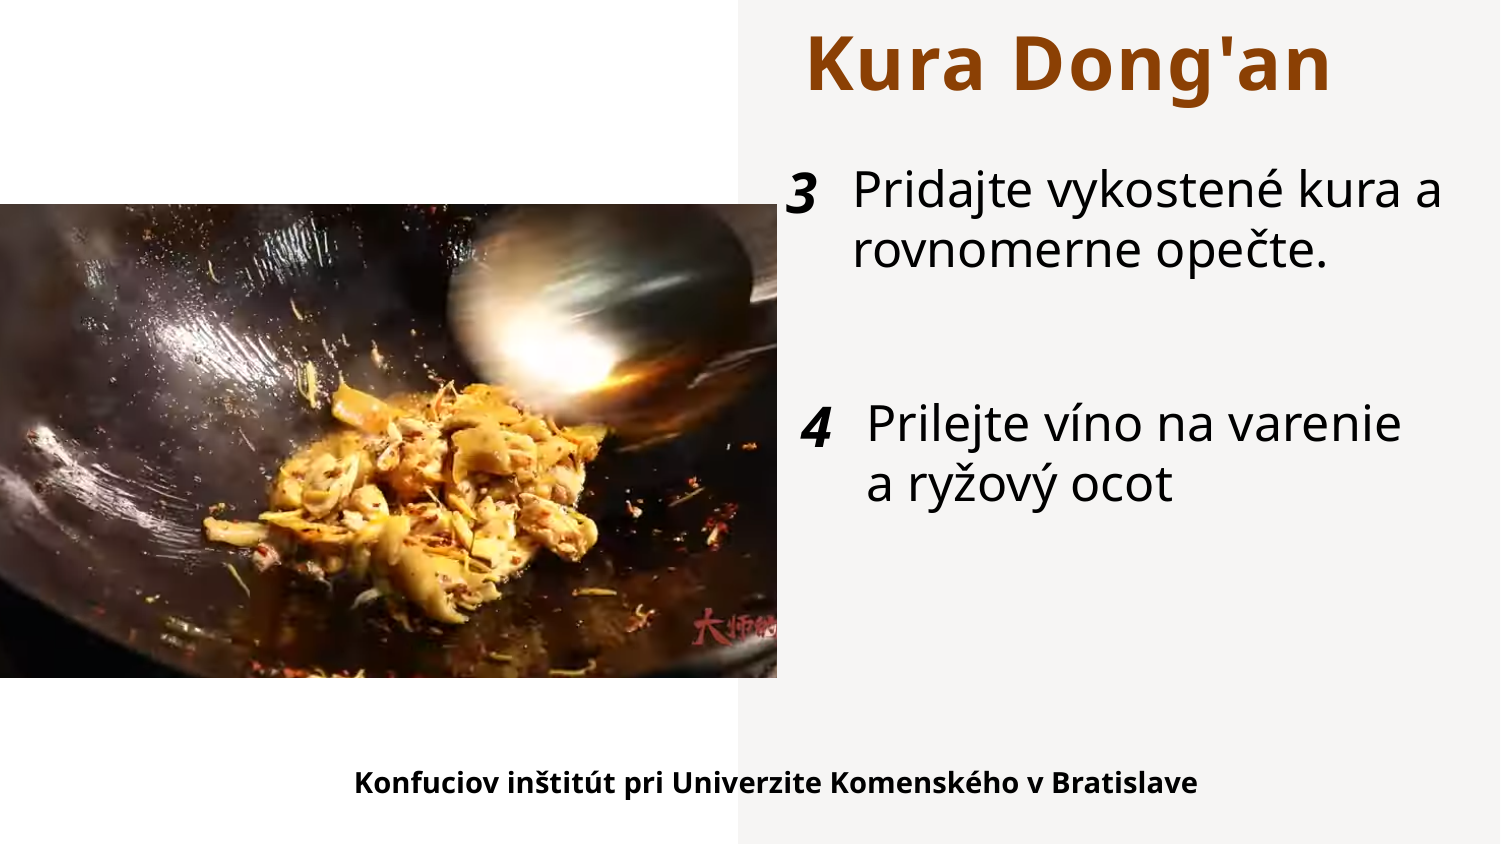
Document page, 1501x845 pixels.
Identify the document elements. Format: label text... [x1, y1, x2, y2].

list Prilejte víno na varenie a ryžový ocot [855, 385, 1435, 678]
text_box Kura Dong'an [792, 26, 1501, 116]
picture [0, 204, 777, 678]
text_box Konfuciov inštitút pri Univerzite Komenského v Bratislave [339, 757, 1214, 807]
list 3 [764, 151, 840, 220]
list 4 [779, 385, 855, 453]
list Pridajte vykostené kura a rovnomerne opečte. [841, 151, 1458, 355]
